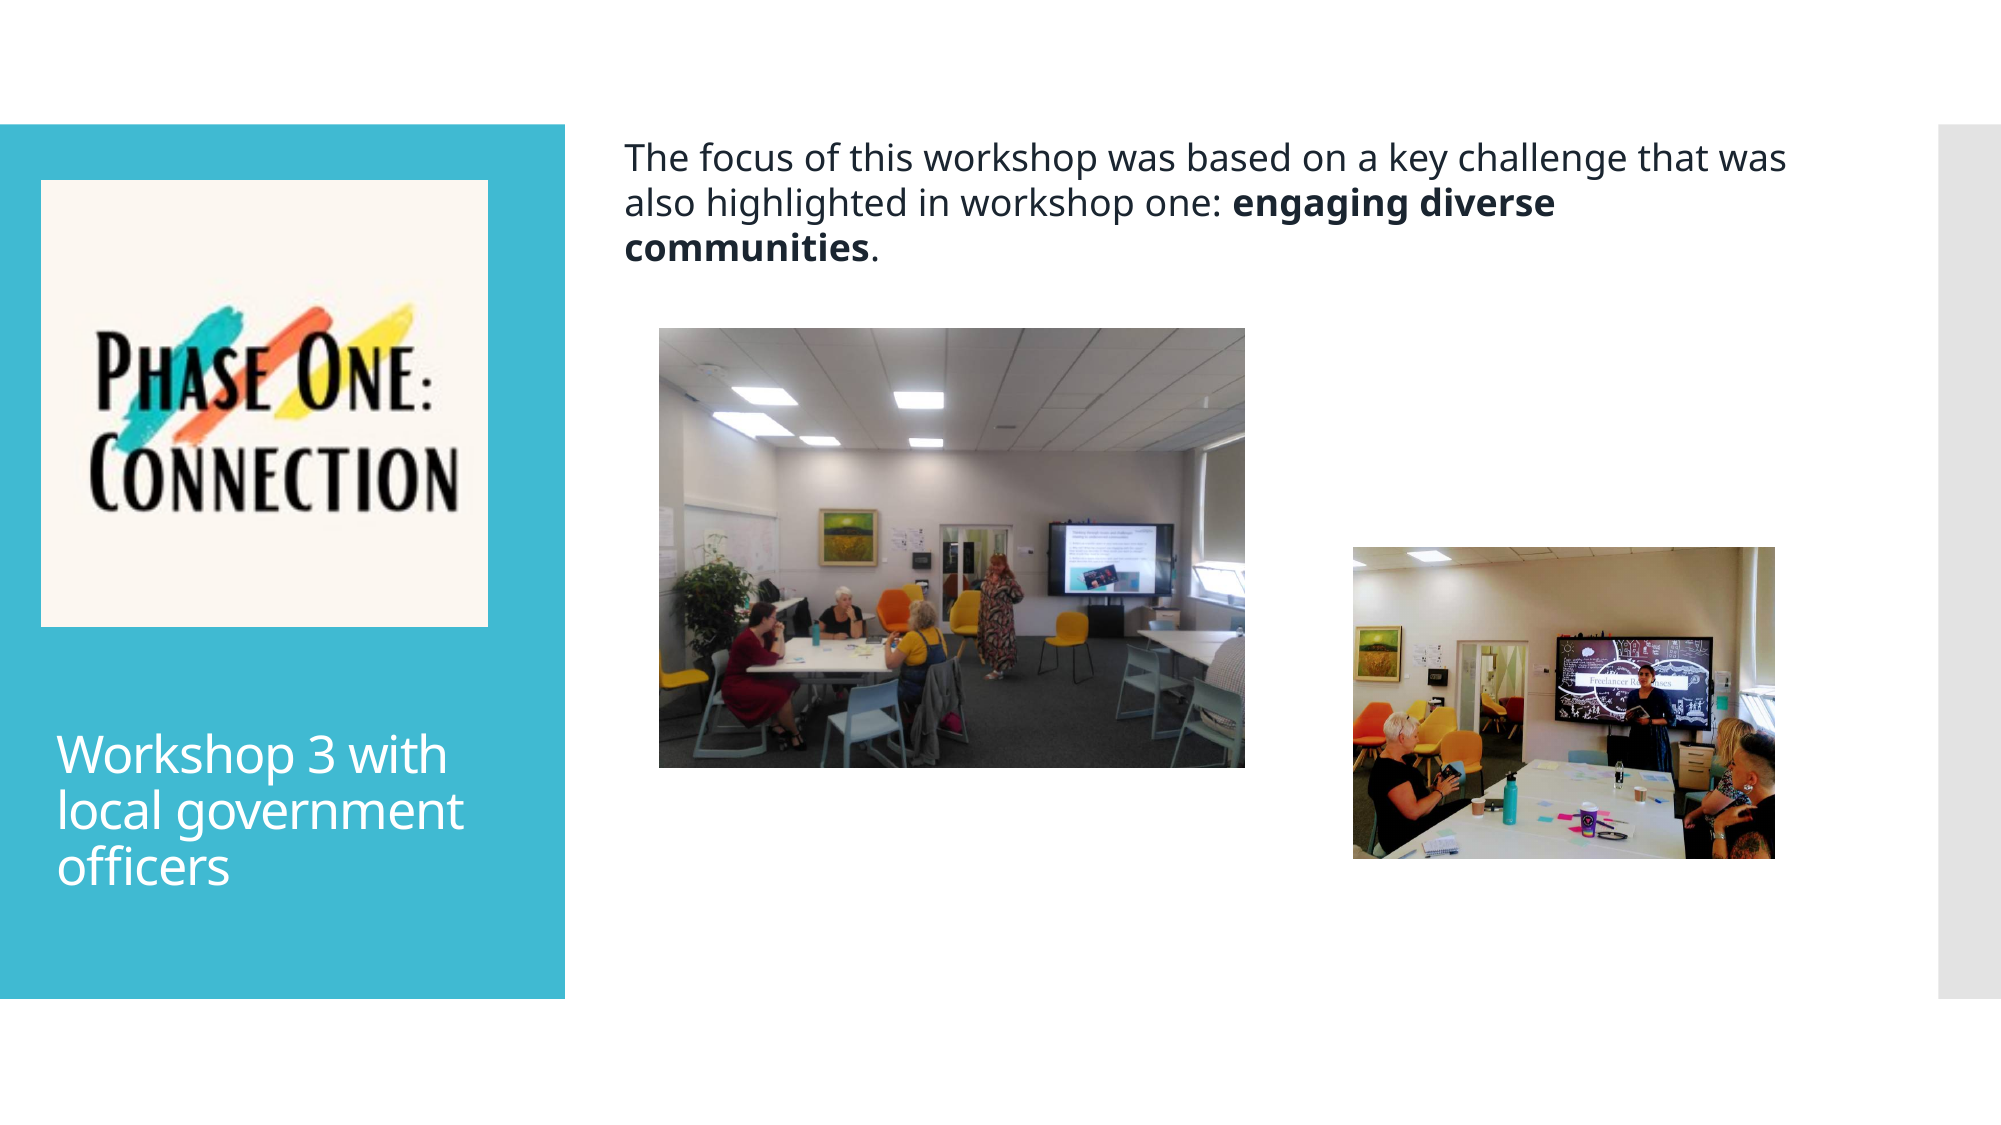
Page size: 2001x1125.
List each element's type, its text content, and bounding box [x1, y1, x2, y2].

text_box The focus of this workshop was based on a key challenge that was also highlighted in workshop one: engaging diverse communities. [609, 126, 1837, 277]
picture [1352, 547, 1775, 859]
picture [41, 180, 488, 627]
title Workshop 3 with local government officers [41, 686, 525, 940]
picture [658, 328, 1245, 768]
